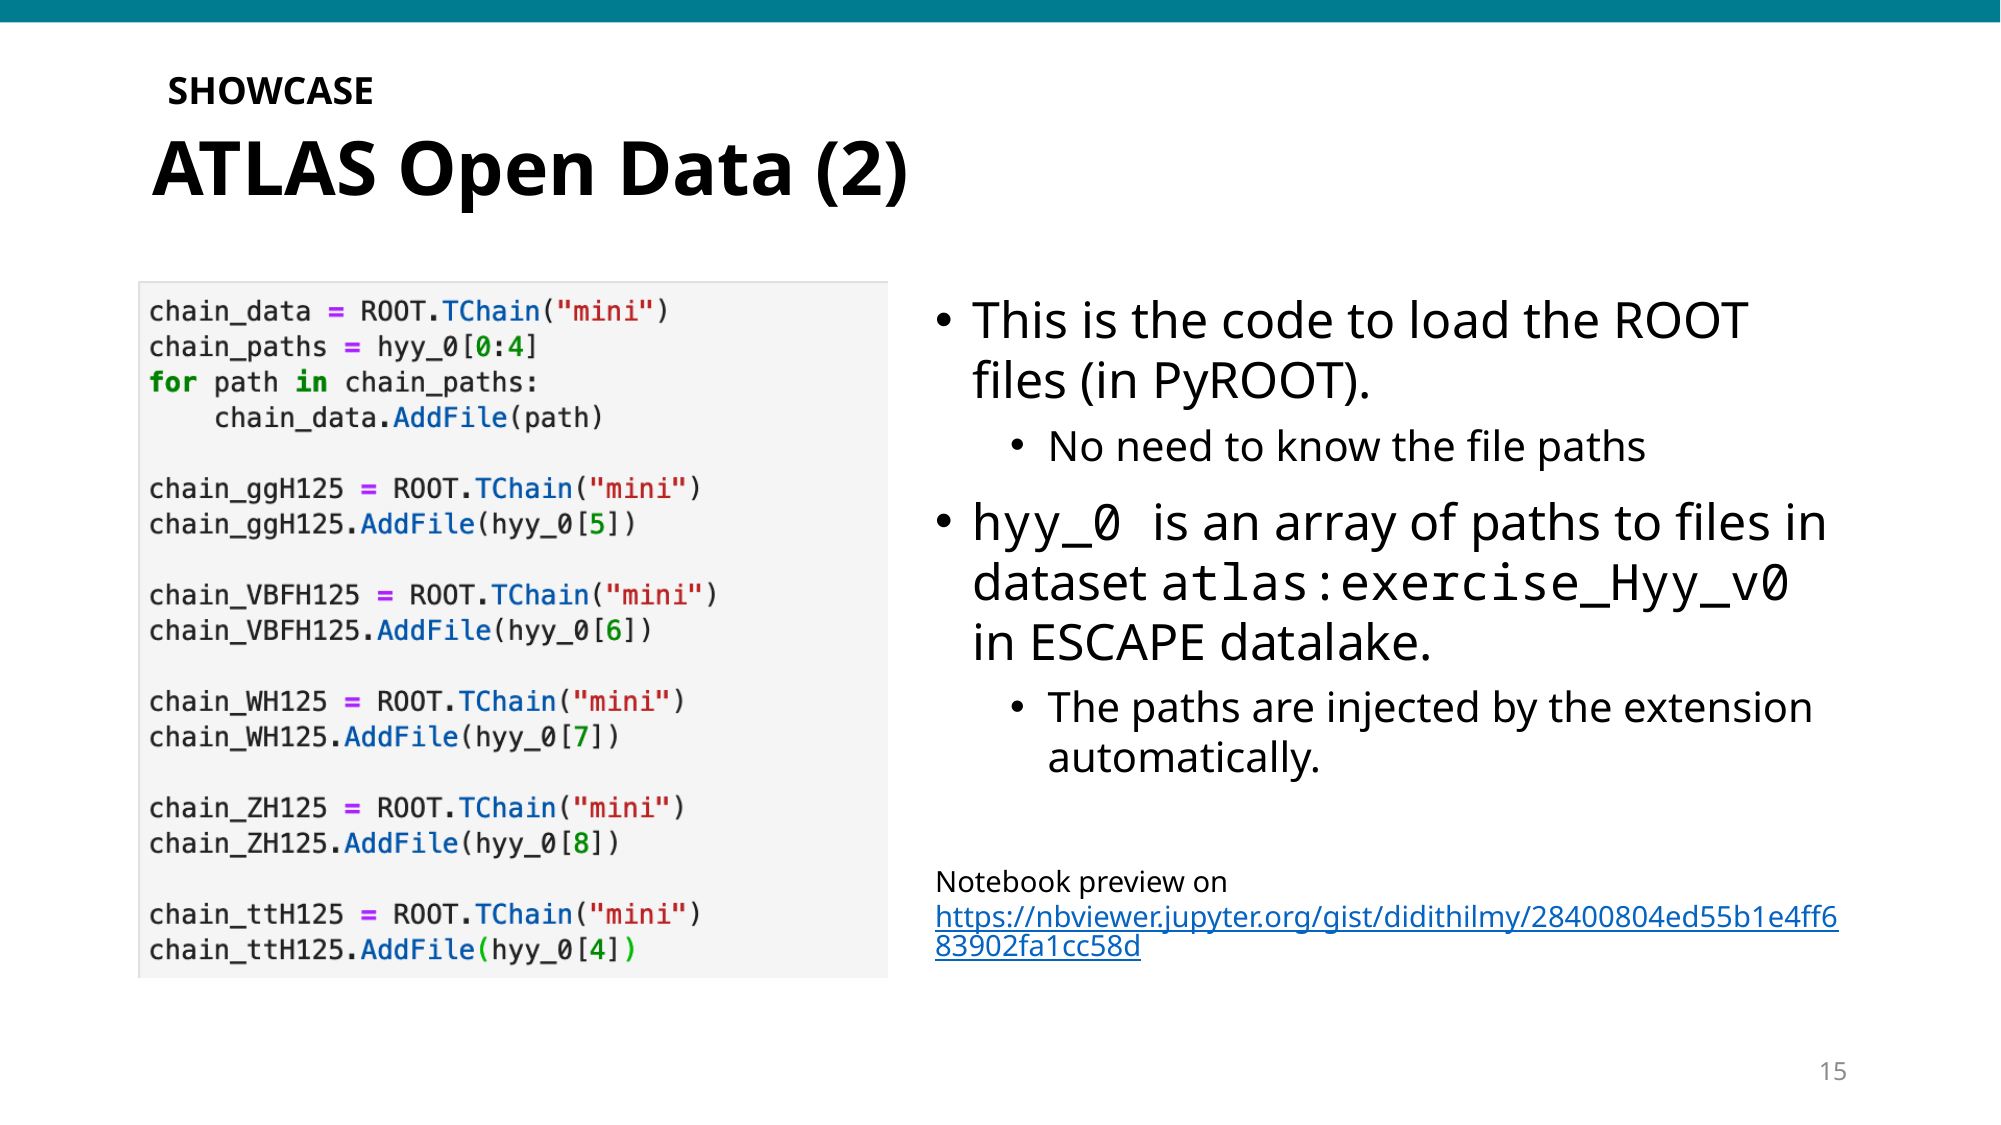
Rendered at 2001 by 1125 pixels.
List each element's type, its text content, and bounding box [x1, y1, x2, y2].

slide_number 14 [1412, 1042, 1863, 1103]
title ATLAS Open Data (2) [137, 120, 1863, 221]
text_box SHOWCASE [152, 59, 390, 120]
picture [137, 281, 888, 978]
text_box Notebook preview on https://nbviewer.jupyter.org/gist/didithilmy/28400804ed55b1e4ff683902fa1cc58d [920, 856, 1863, 946]
list This is the code to load the ROOT files (in PyROOT). No need to know the file paths hyy_0 is an array of paths to files in dataset atlas:exercise_Hyy_v0 in ESCAPE datalake. The paths are injected by the extension automatically. [920, 281, 1863, 826]
